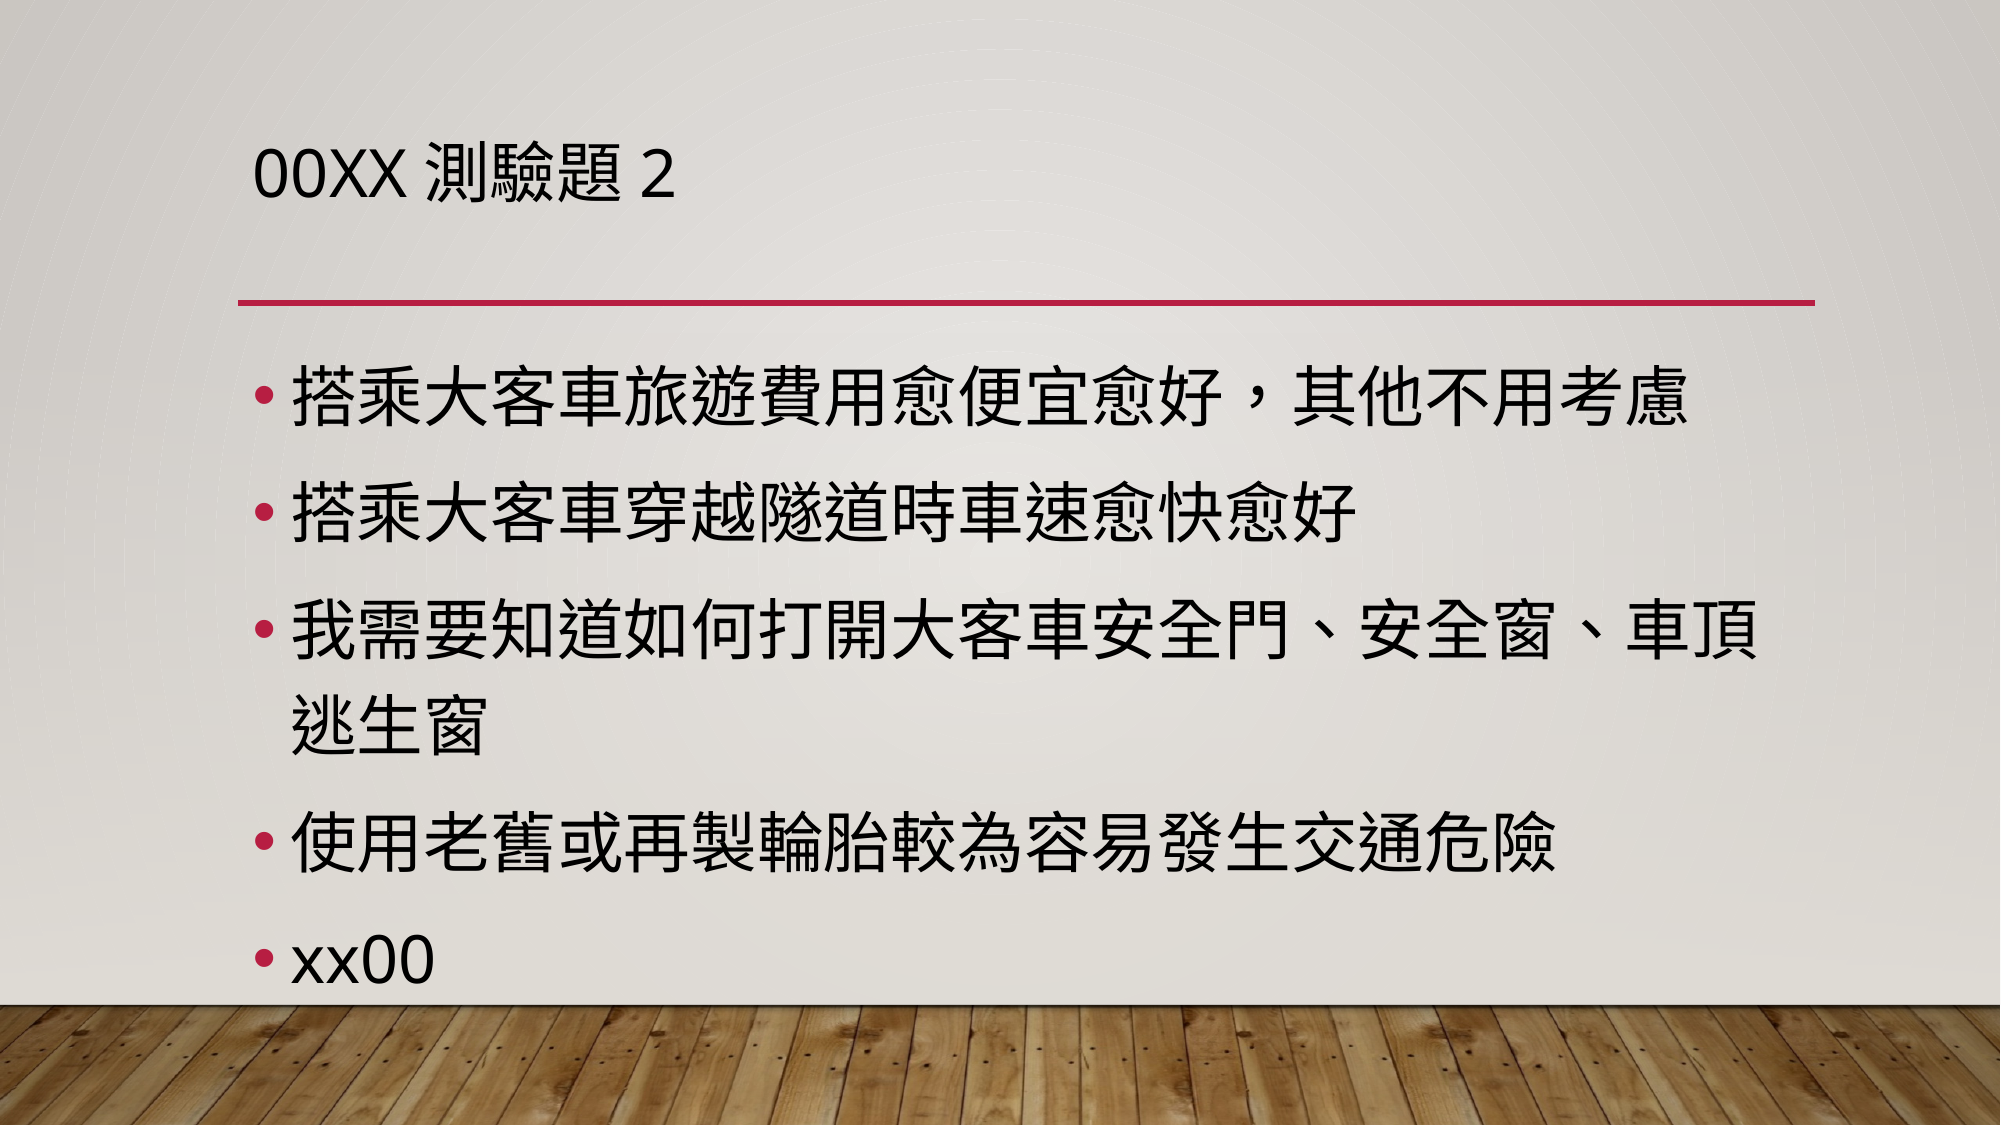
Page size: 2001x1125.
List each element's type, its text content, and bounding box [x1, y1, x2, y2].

list 搭乘大客車旅遊費用愈便宜愈好，其他不用考慮 搭乘大客車穿越隧道時車速愈快愈好 我需要知道如何打開大客車安全門、安全窗、車頂逃生窗 使用老舊或再製輪胎較為容易發生交通危險 xx00 [237, 330, 1815, 896]
picture [0, 1005, 2000, 1125]
title 00XX測驗題2 [237, 132, 1814, 306]
